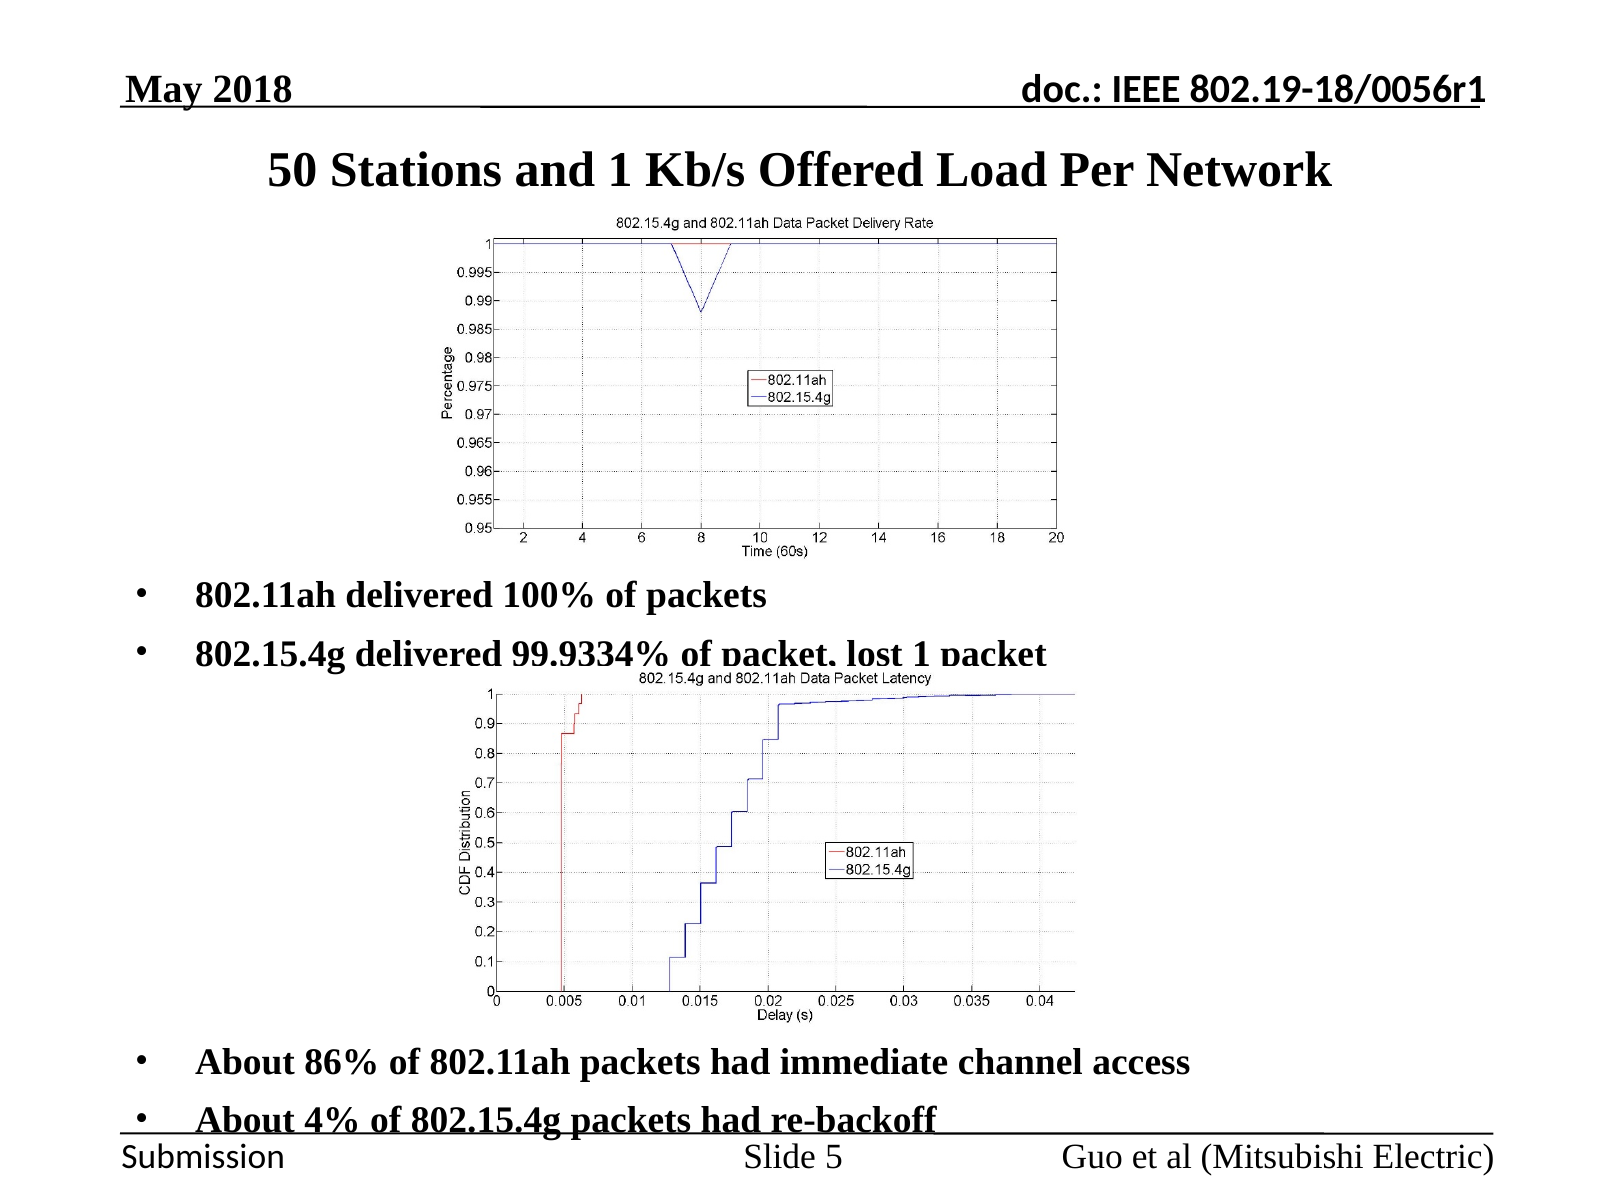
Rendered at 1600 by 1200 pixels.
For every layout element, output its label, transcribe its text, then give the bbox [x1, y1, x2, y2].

picture [399, 665, 1146, 1031]
picture [399, 211, 1126, 568]
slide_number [124, 62, 541, 111]
slide_number Slide 5 [733, 1134, 854, 1197]
footer Guo et al (Mitsubishi Electric) [987, 1132, 1495, 1163]
list 802.11ah delivered 100% of packets 802.15.4g delivered 99.9334% of packet, lost 1 packet About 86% of 802.11ah packets had immediate channel access About 4% of 802.15.4g packets had re-backoff [119, 212, 1481, 1134]
title 50 Stations and 1 Kb/s Offered Load Per Network [119, 119, 1481, 212]
